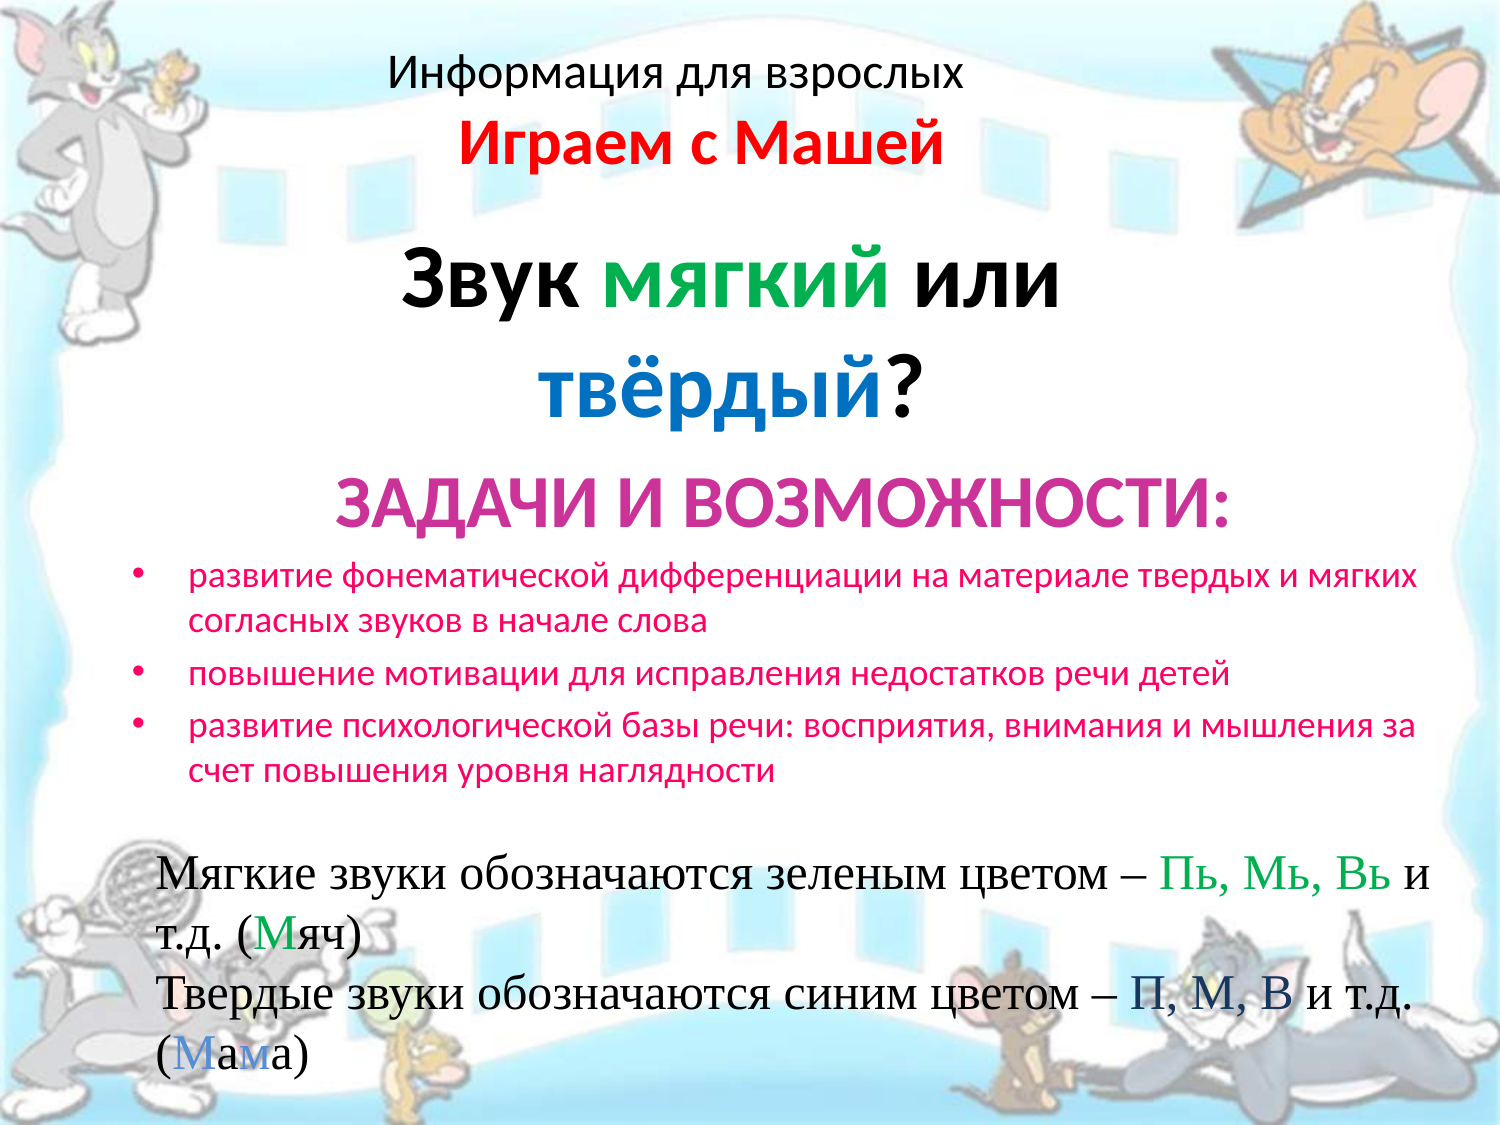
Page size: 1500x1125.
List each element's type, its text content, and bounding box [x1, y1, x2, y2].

text_box Мягкие звуки обозначаются зеленым цветом – Пь, Мь, Вь и т.д. (Мяч) Твердые звуки обозначаются синим цветом – П, М, В и т.д. (Мама) [140, 831, 1477, 1087]
text_box ЗАДАЧИ И ВОЗМОЖНОСТИ: развитие фонематической дифференциации на материале твердых и мягких согласных звуков в начале слова повышение мотивации для исправления недостатков речи детей развитие психологической базы речи: восприятия, внимания и мышления за счет повышения уровня наглядности [117, 445, 1452, 847]
text_box Играем с Машей [324, 99, 1081, 177]
title Звук мягкий или твёрдый? [183, 231, 1282, 421]
list Информация для взрослых [372, 31, 1046, 99]
picture [0, 0, 1500, 1125]
